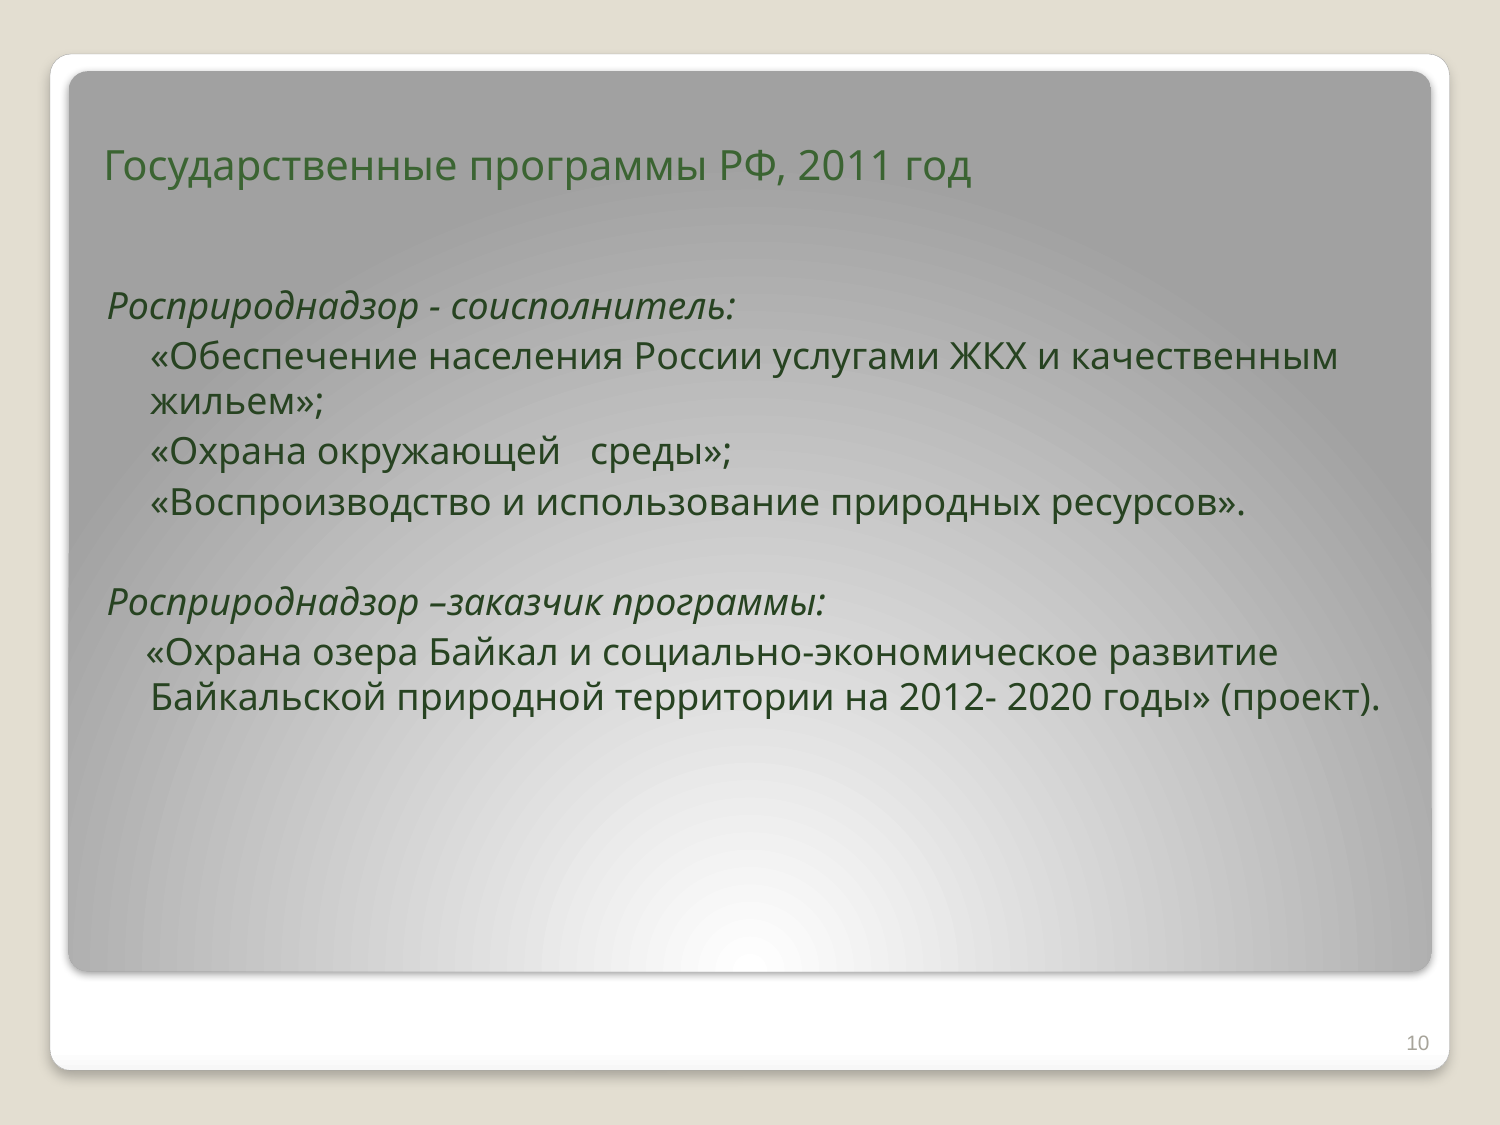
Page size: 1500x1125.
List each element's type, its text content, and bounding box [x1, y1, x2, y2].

slide_number 10 [1369, 1002, 1445, 1063]
title Государственные программы РФ, 2011 год [88, 90, 1431, 197]
list Росприроднадзор - соисполнитель: «Обеспечение населения России услугами ЖКХ и качественным жильем»; «Охрана окружающей среды»; «Воспроизводство и использование природных ресурсов». Росприроднадзор –заказчик программы: «Охрана озера Байкал и социально-экономическое развитие Байкальской природной территории на 2012- 2020 годы» (проект). [76, 267, 1420, 882]
